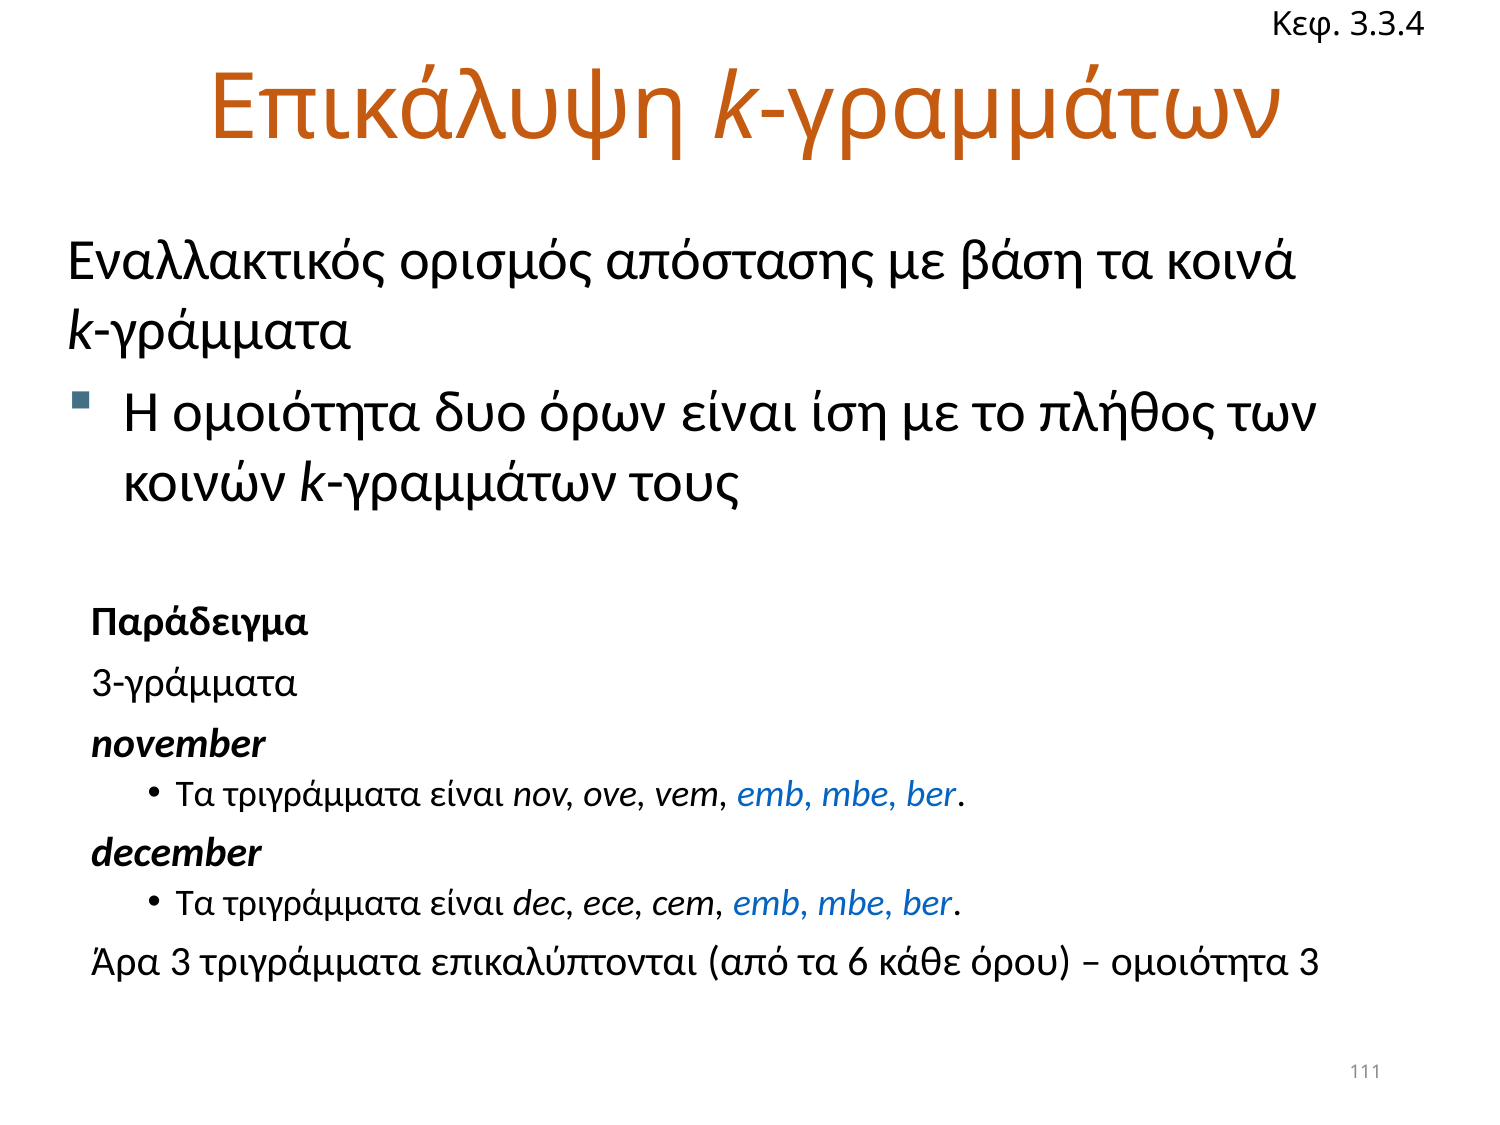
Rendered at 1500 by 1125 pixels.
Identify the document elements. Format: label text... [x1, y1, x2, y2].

title Επικάλυψη k-γραμμάτων [99, 0, 1393, 218]
text_box Κεφ. 3.3.4 [1256, 0, 1440, 50]
text_box Εναλλακτικός ορισμός απόστασης με βάση τα κοινά k-γράμματα Η ομοιότητα δυο όρων είναι ίση με το πλήθος των κοινών k-γραμμάτων τους [52, 213, 1365, 514]
list Παράδειγμα 3-γράμματα november Τα τριγράμματα είναι nov, ove, vem, emb, mbe, ber. december Τα τριγράμματα είναι dec, ece, cem, emb, mbe, ber. Άρα 3 τριγράμματα επικαλύπτονται (από τα 6 κάθε όρου) – ομοιότητα 3 [76, 592, 1377, 1054]
slide_number 111 [1059, 1042, 1397, 1103]
